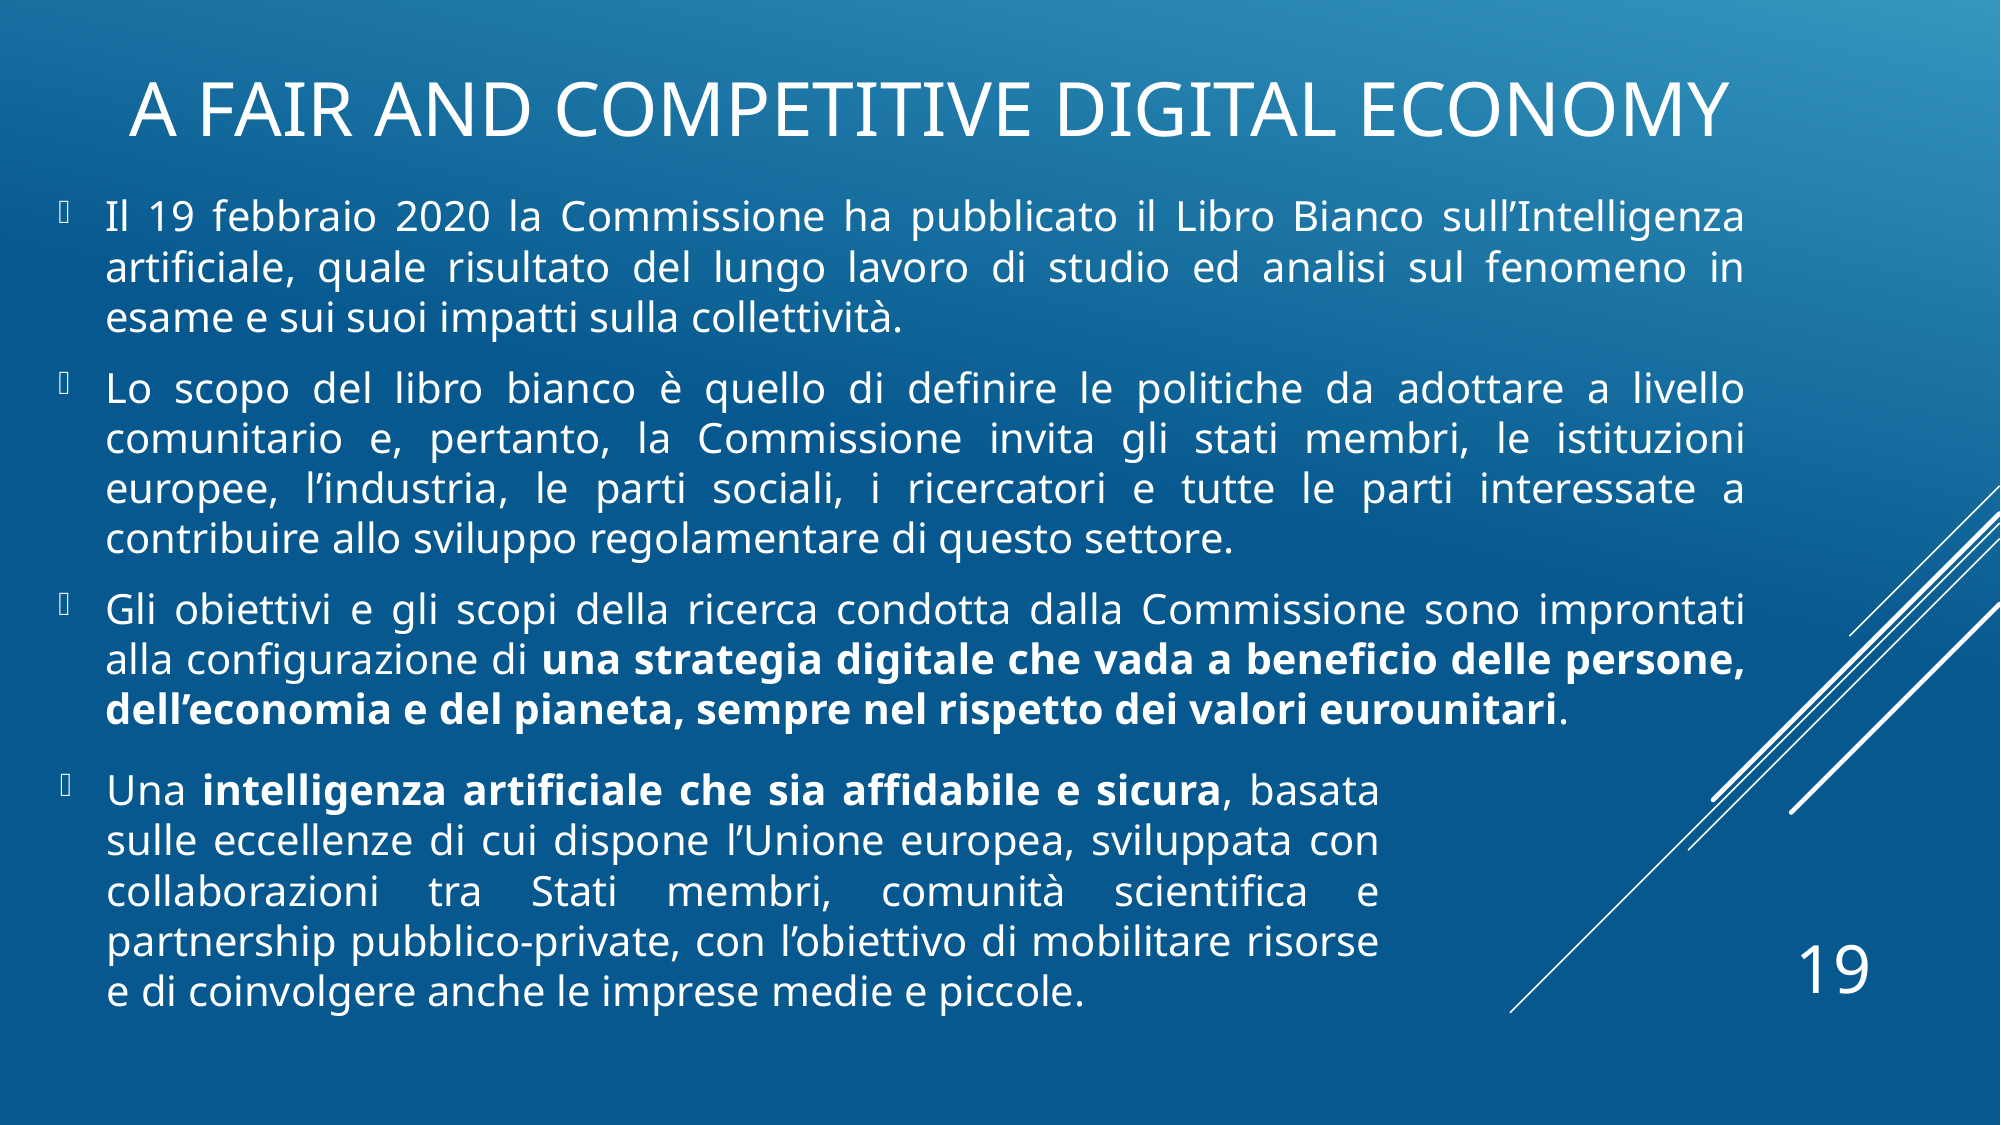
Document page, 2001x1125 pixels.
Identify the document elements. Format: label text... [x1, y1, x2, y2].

slide_number 19 [1700, 915, 1888, 1025]
title A fair and competitive digital economy [114, 20, 1846, 193]
list Il 19 febbraio 2020 la Commissione ha pubblicato il Libro Bianco sull’Intelligenza artificiale, quale risultato del lungo lavoro di studio ed analisi sul fenomeno in esame e sui suoi impatti sulla collettività. Lo scopo del libro bianco è quello di definire le politiche da adottare a livello comunitario e, pertanto, la Commissione invita gli stati membri, le istituzioni europee, l’industria, le parti sociali, i ricercatori e tutte le parti interessate a contribuire allo sviluppo regolamentare di questo settore. Gli obiettivi e gli scopi della ricerca condotta dalla Commissione sono improntati alla configurazione di una strategia digitale che vada a beneficio delle persone, dell’economia e del pianeta, sempre nel rispetto dei valori eurounitari. [43, 177, 1762, 745]
text_box Una intelligenza artificiale che sia affidabile e sicura, basata sulle eccellenze di cui dispone l’Unione europea, sviluppata con collaborazioni tra Stati membri, comunità scientifica e partnership pubblico-private, con l’obiettivo di mobilitare risorse e di coinvolgere anche le imprese medie e piccole. [44, 709, 1396, 1070]
